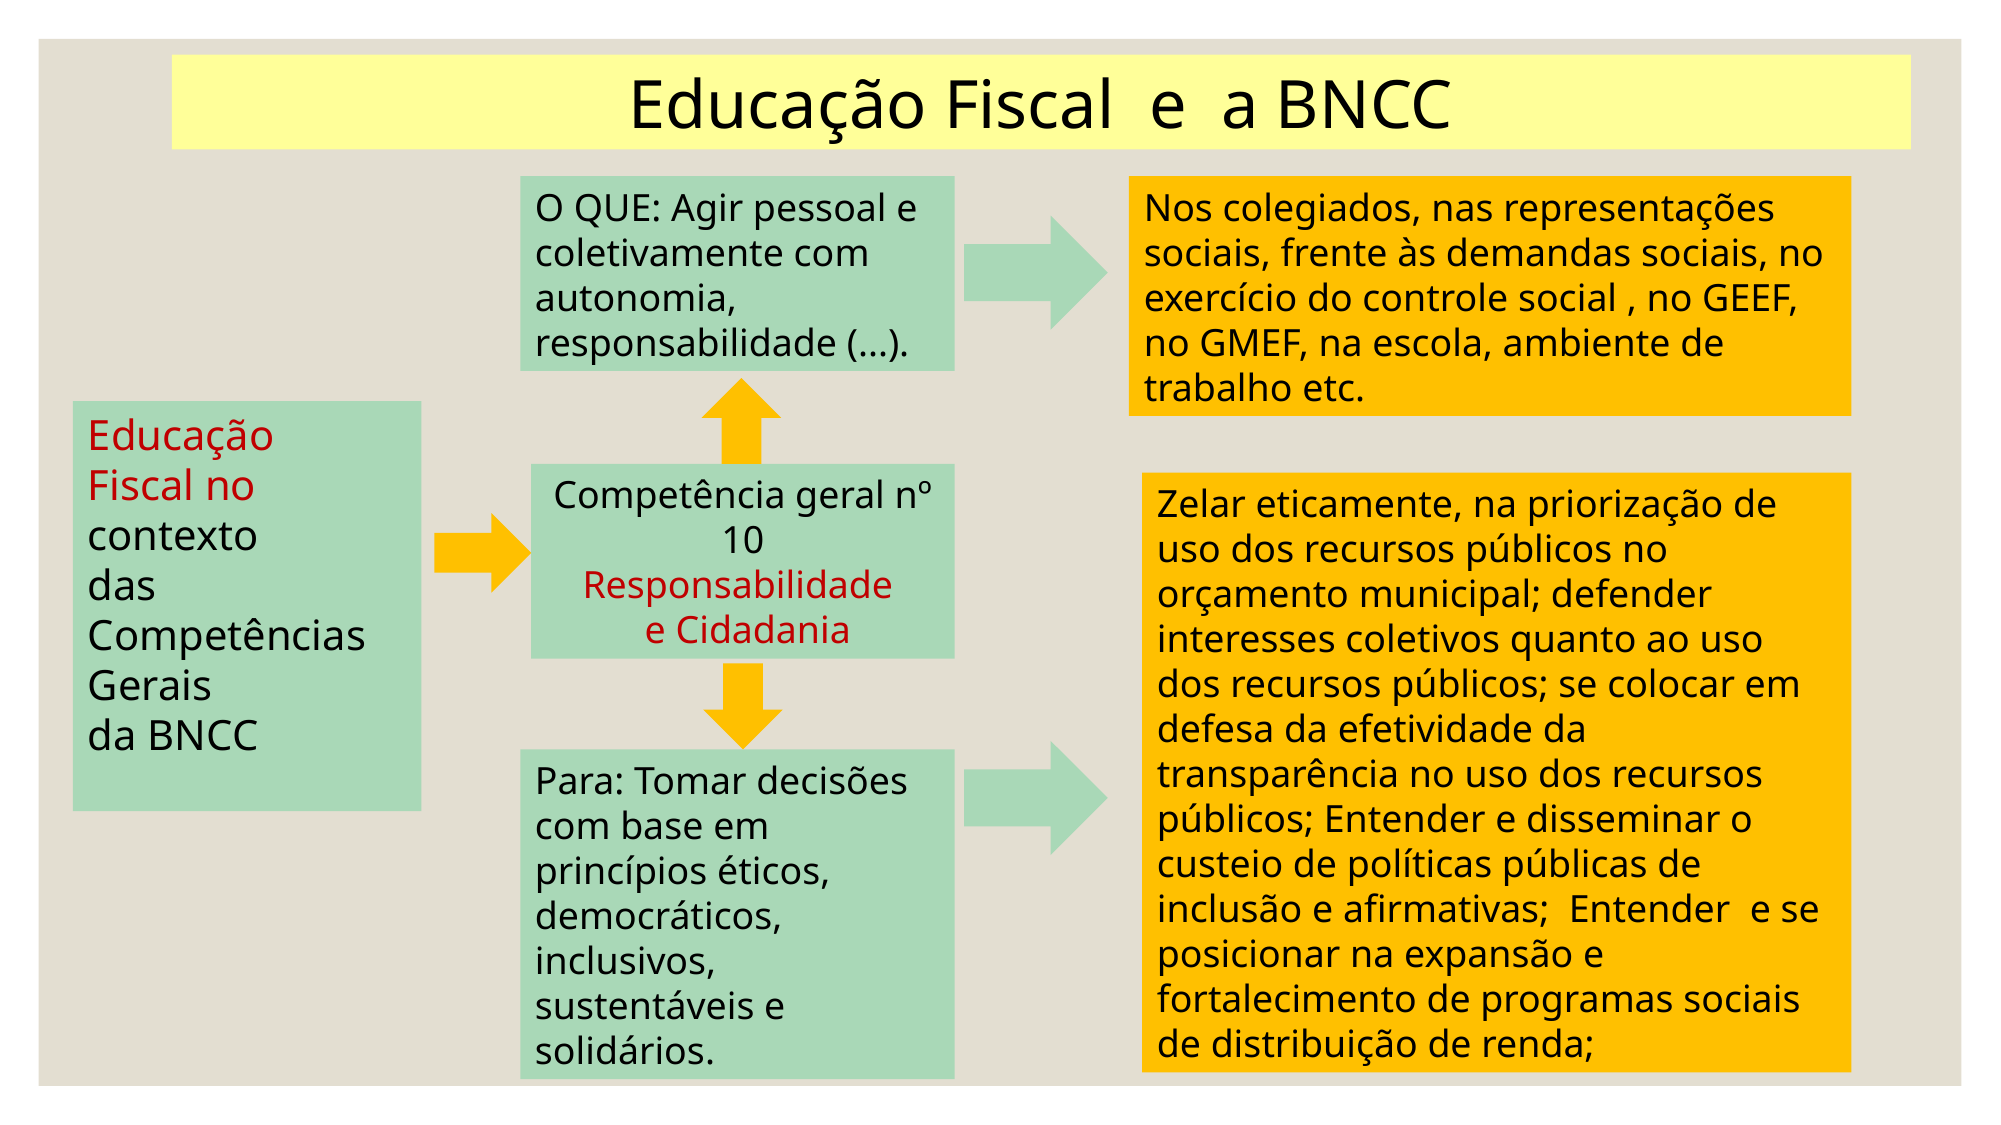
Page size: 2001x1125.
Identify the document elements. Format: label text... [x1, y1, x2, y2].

text_box Para: Tomar decisões com base em princípios éticos, democráticos, inclusivos, sustentáveis e solidários. [520, 749, 955, 1080]
text_box Educação Fiscal e a BNCC [171, 54, 1911, 150]
text_box Educação Fiscal no contexto das Competências Gerais da BNCC [72, 401, 422, 812]
text_box [702, 662, 784, 751]
text_box [433, 512, 532, 594]
text_box [962, 214, 1109, 331]
text_box [700, 377, 783, 465]
text_box Competência geral nº 10 Responsabilidade e Cidadania [531, 463, 955, 659]
text_box [962, 740, 1109, 856]
text_box Zelar eticamente, na priorização de uso dos recursos públicos no orçamento municipal; defender interesses coletivos quanto ao uso dos recursos públicos; se colocar em defesa da efetividade da transparência no uso dos recursos públicos; Entender e disseminar o custeio de políticas públicas de inclusão e afirmativas; Entender e se posicionar na expansão e fortalecimento de programas sociais de distribuição de renda; [1142, 472, 1852, 1073]
text_box O QUE: Agir pessoal e coletivamente com autonomia, responsabilidade (...). [520, 176, 955, 371]
text_box Nos colegiados, nas representações sociais, frente às demandas sociais, no exercício do controle social , no GEEF, no GMEF, na escola, ambiente de trabalho etc. [1128, 176, 1852, 416]
